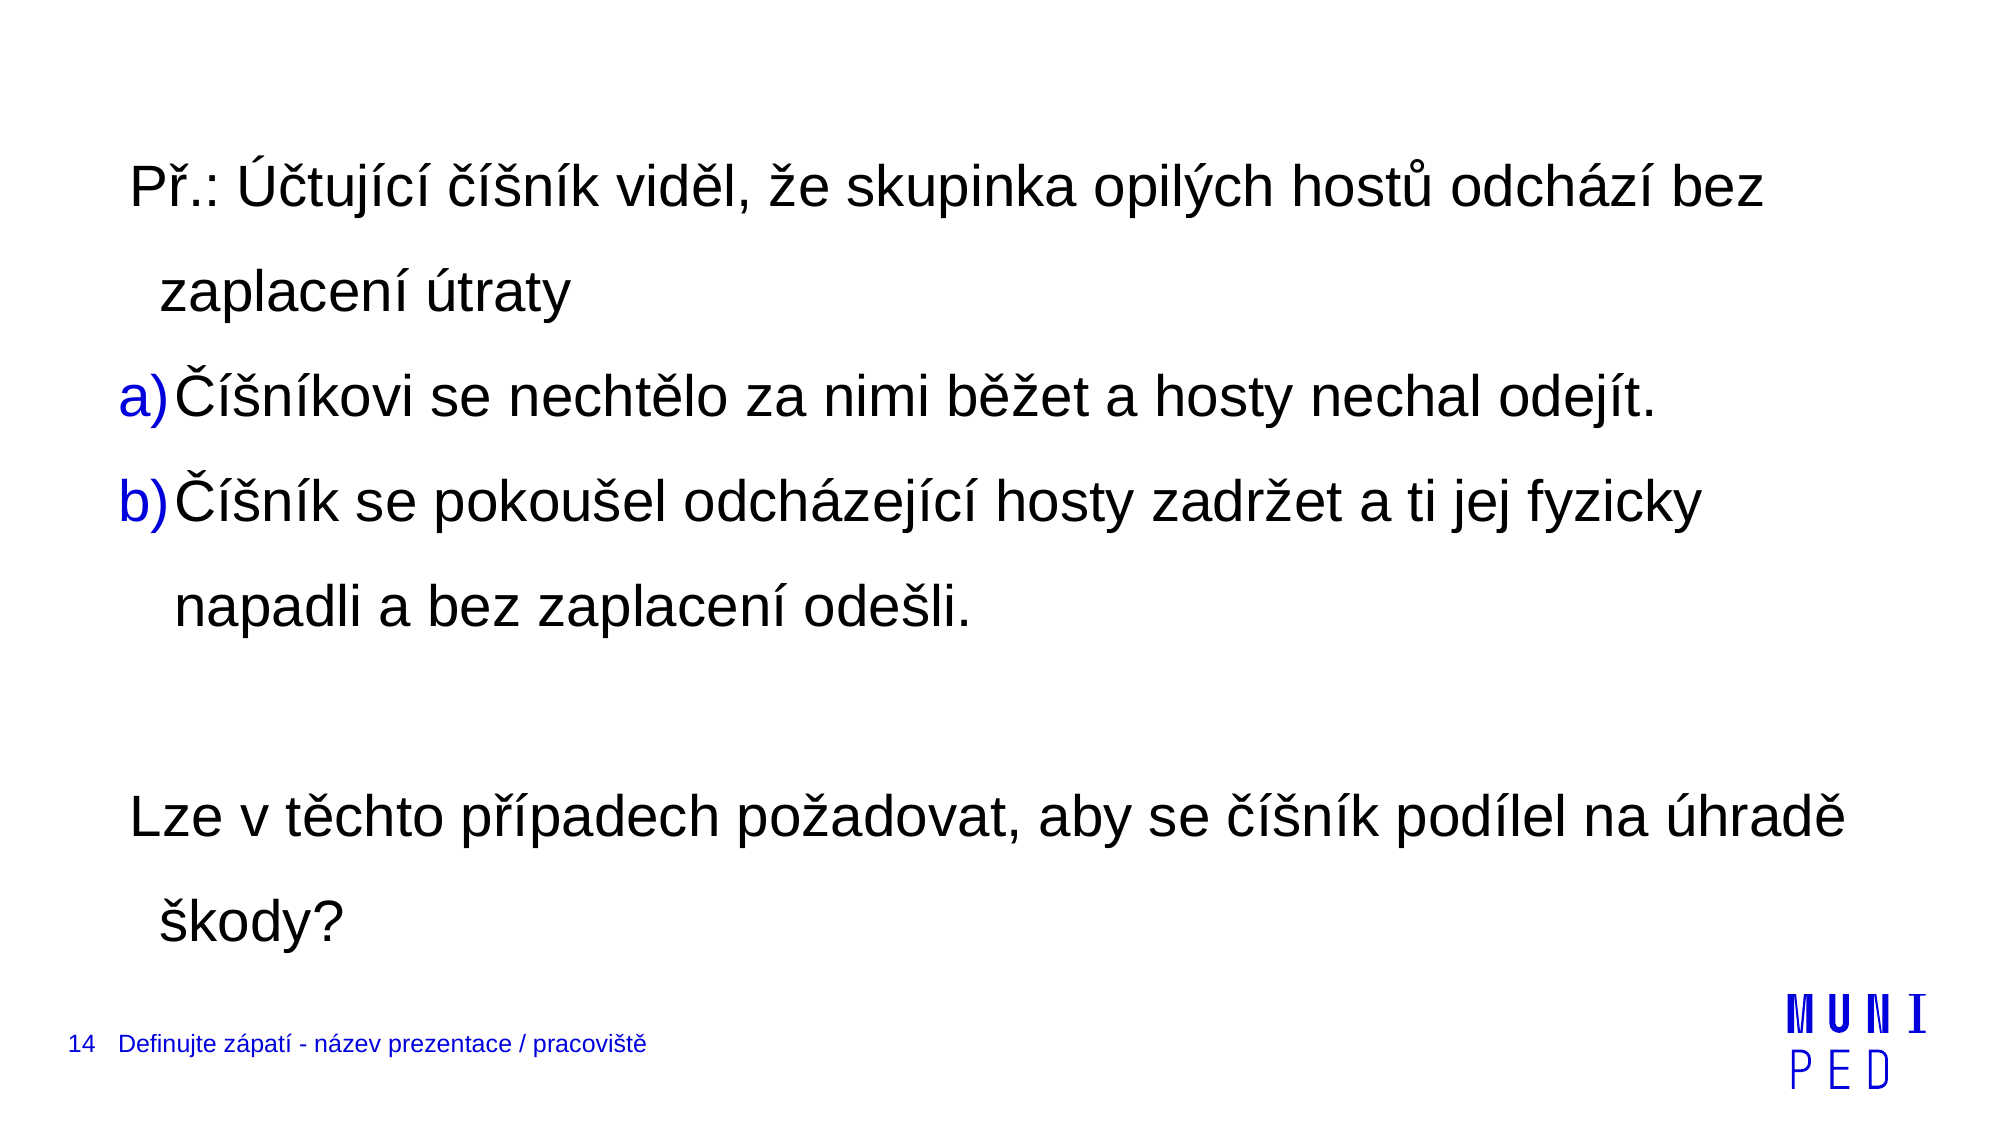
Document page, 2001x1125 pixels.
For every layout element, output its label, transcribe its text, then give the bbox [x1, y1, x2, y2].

footer Definujte zápatí - název prezentace / pracoviště [118, 1021, 1418, 1063]
list Př.: Účtující číšník viděl, že skupinka opilých hostů odchází bez zaplacení útraty Číšníkovi se nechtělo za nimi běžet a hosty nechal odejít. Číšník se pokoušel odcházející hosty zadržet a ti jej fyzicky napadli a bez zaplacení odešli. Lze v těchto případech požadovat, aby se číšník podílel na úhradě škody? [118, 113, 1883, 957]
slide_number 14 [67, 1021, 110, 1063]
